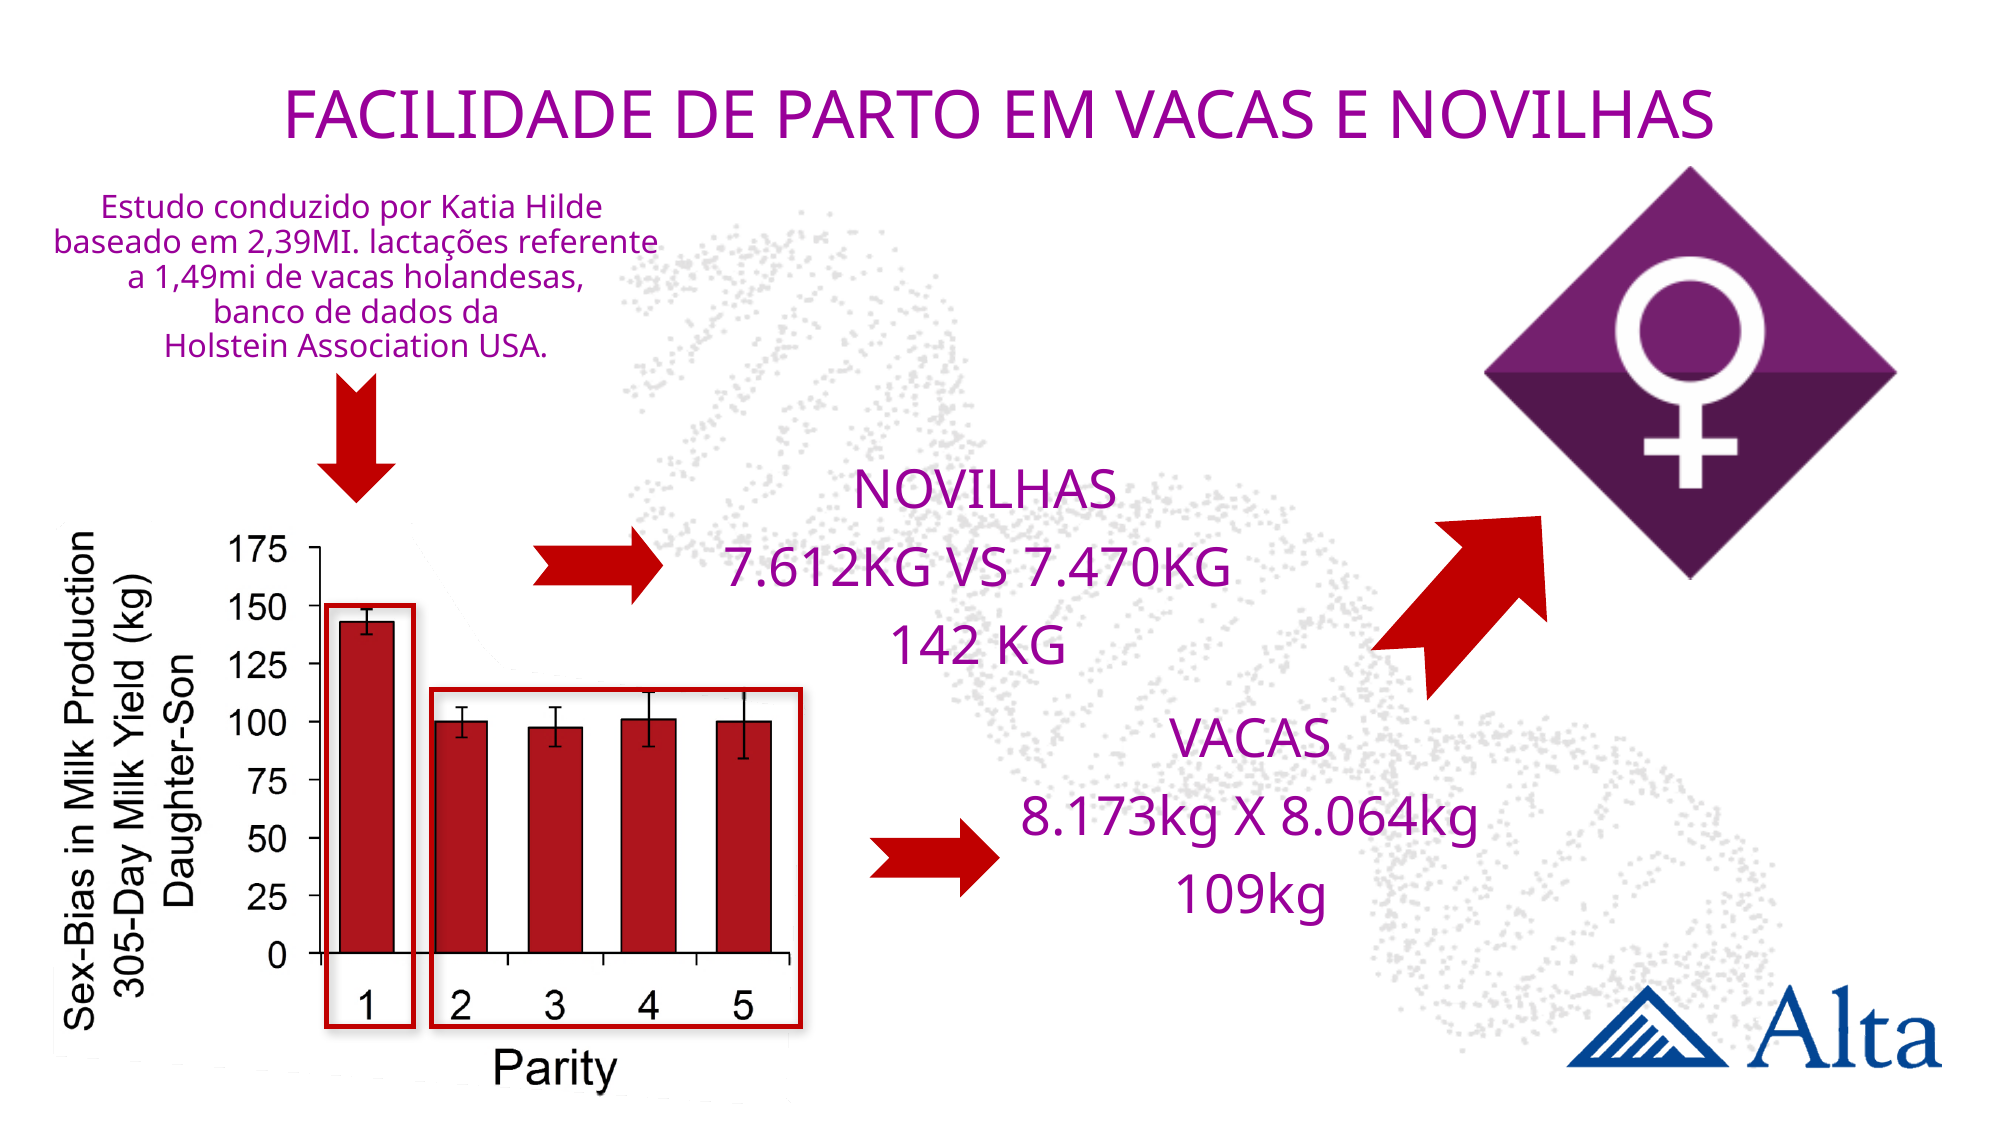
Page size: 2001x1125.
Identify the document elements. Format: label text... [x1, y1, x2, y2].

text_box FACILIDADE DE PARTO EM VACAS E NOVILHAS [219, 73, 1781, 183]
picture [0, 136, 1942, 1125]
text_box Estudo conduzido por Katia Hilde baseado em 2,39MI. lactações referente a 1,49mi de vacas holandesas, banco de dados da Holstein Association USA. [27, 183, 616, 373]
text_box [314, 370, 399, 467]
